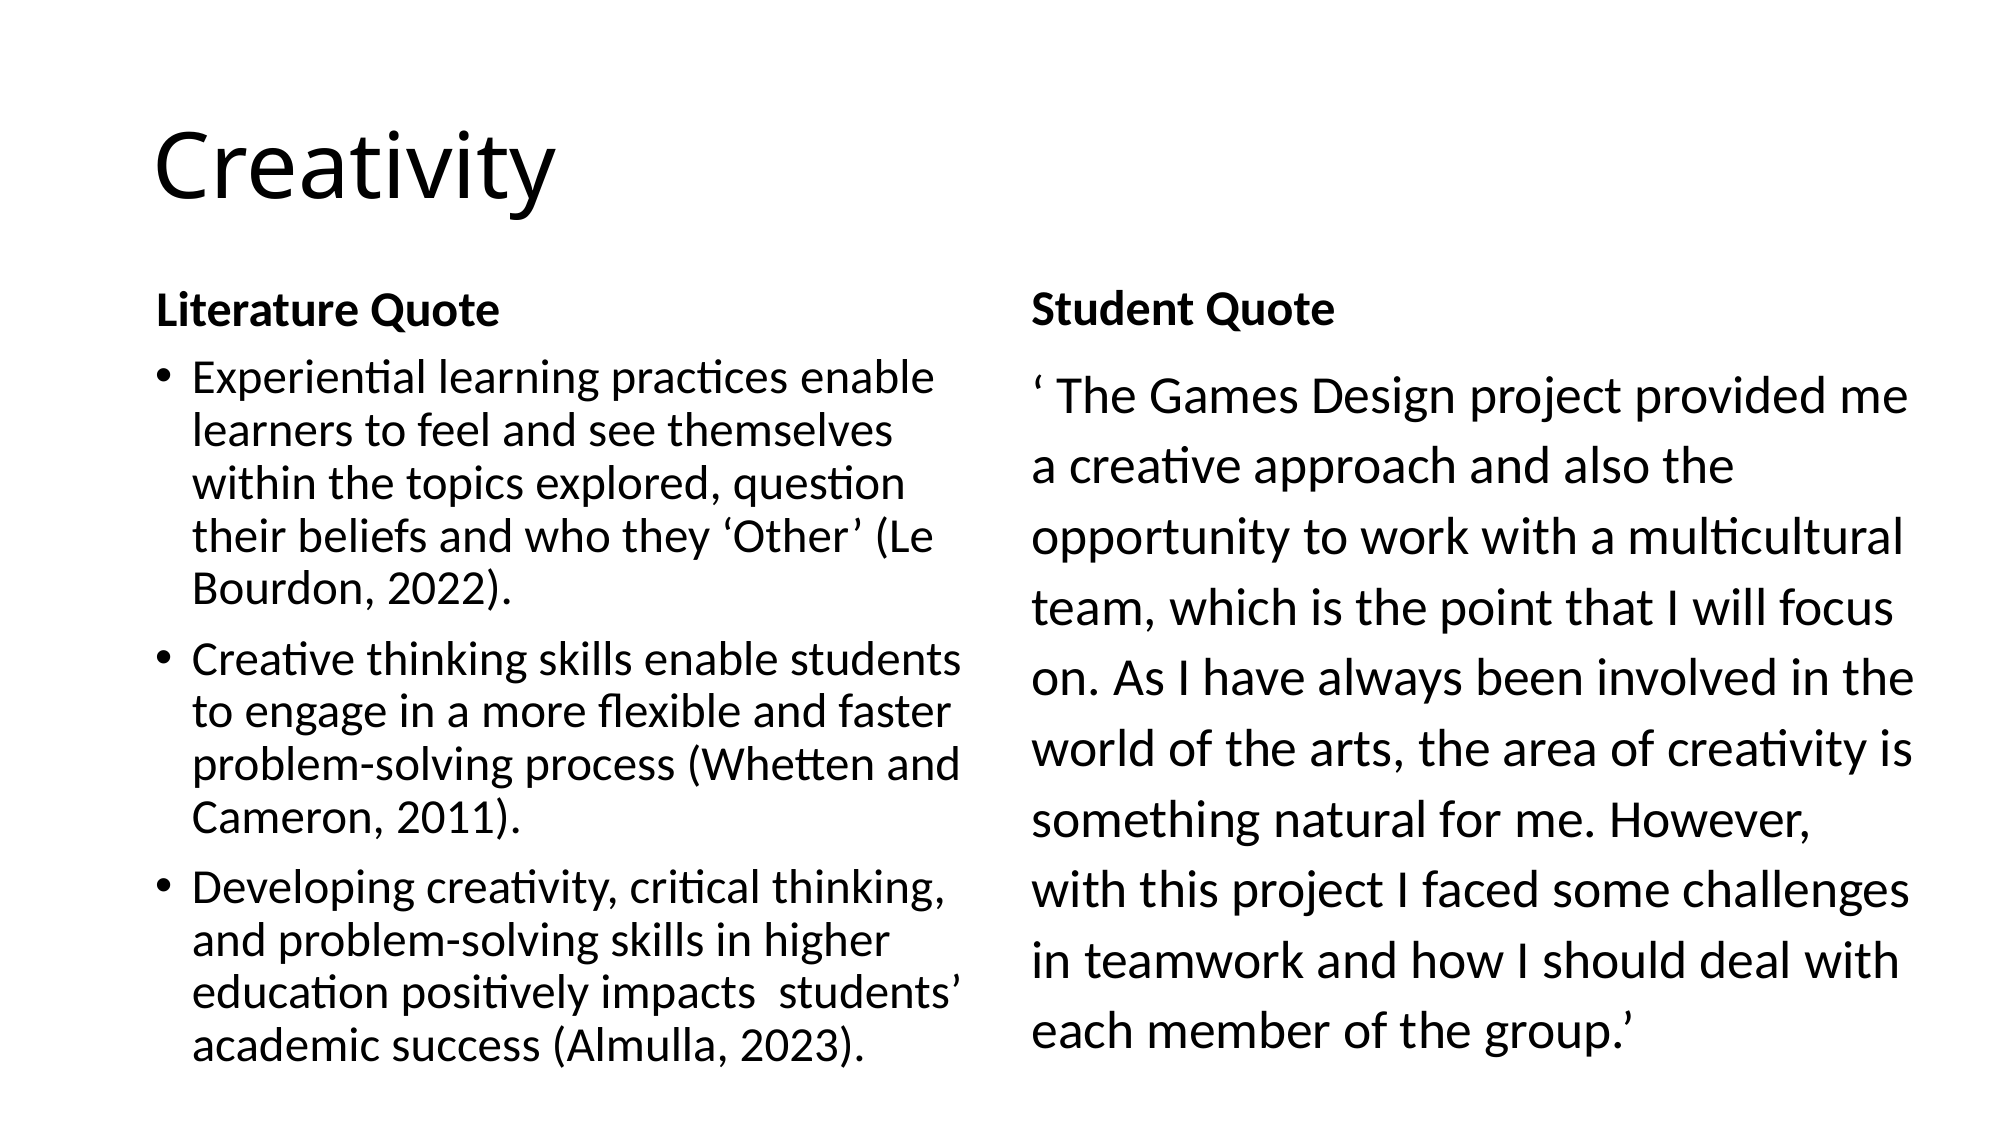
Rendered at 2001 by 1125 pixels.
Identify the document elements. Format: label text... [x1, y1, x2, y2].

list Student Quote [1016, 208, 1867, 345]
list Experiential learning practices enable learners to feel and see themselves within the topics explored, question their beliefs and who they ‘Other’ (Le Bourdon, 2022). Creative thinking skills enable students to engage in a more flexible and faster problem-solving process (Whetten and Cameron, 2011). Developing creativity, critical thinking, and problem-solving skills in higher education positively impacts students’ academic success (Almulla, 2023). [139, 344, 986, 1125]
list ‘ The Games Design project provided me a creative approach and also the opportunity to work with a multicultural team, which is the point that I will focus on. As I have always been involved in the world of the arts, the area of creativity is something natural for me. However, with this project I faced some challenges in teamwork and how I should deal with each member of the group.’ [1016, 345, 1932, 1125]
list Literature Quote [141, 209, 988, 345]
title Creativity [137, 59, 1863, 278]
